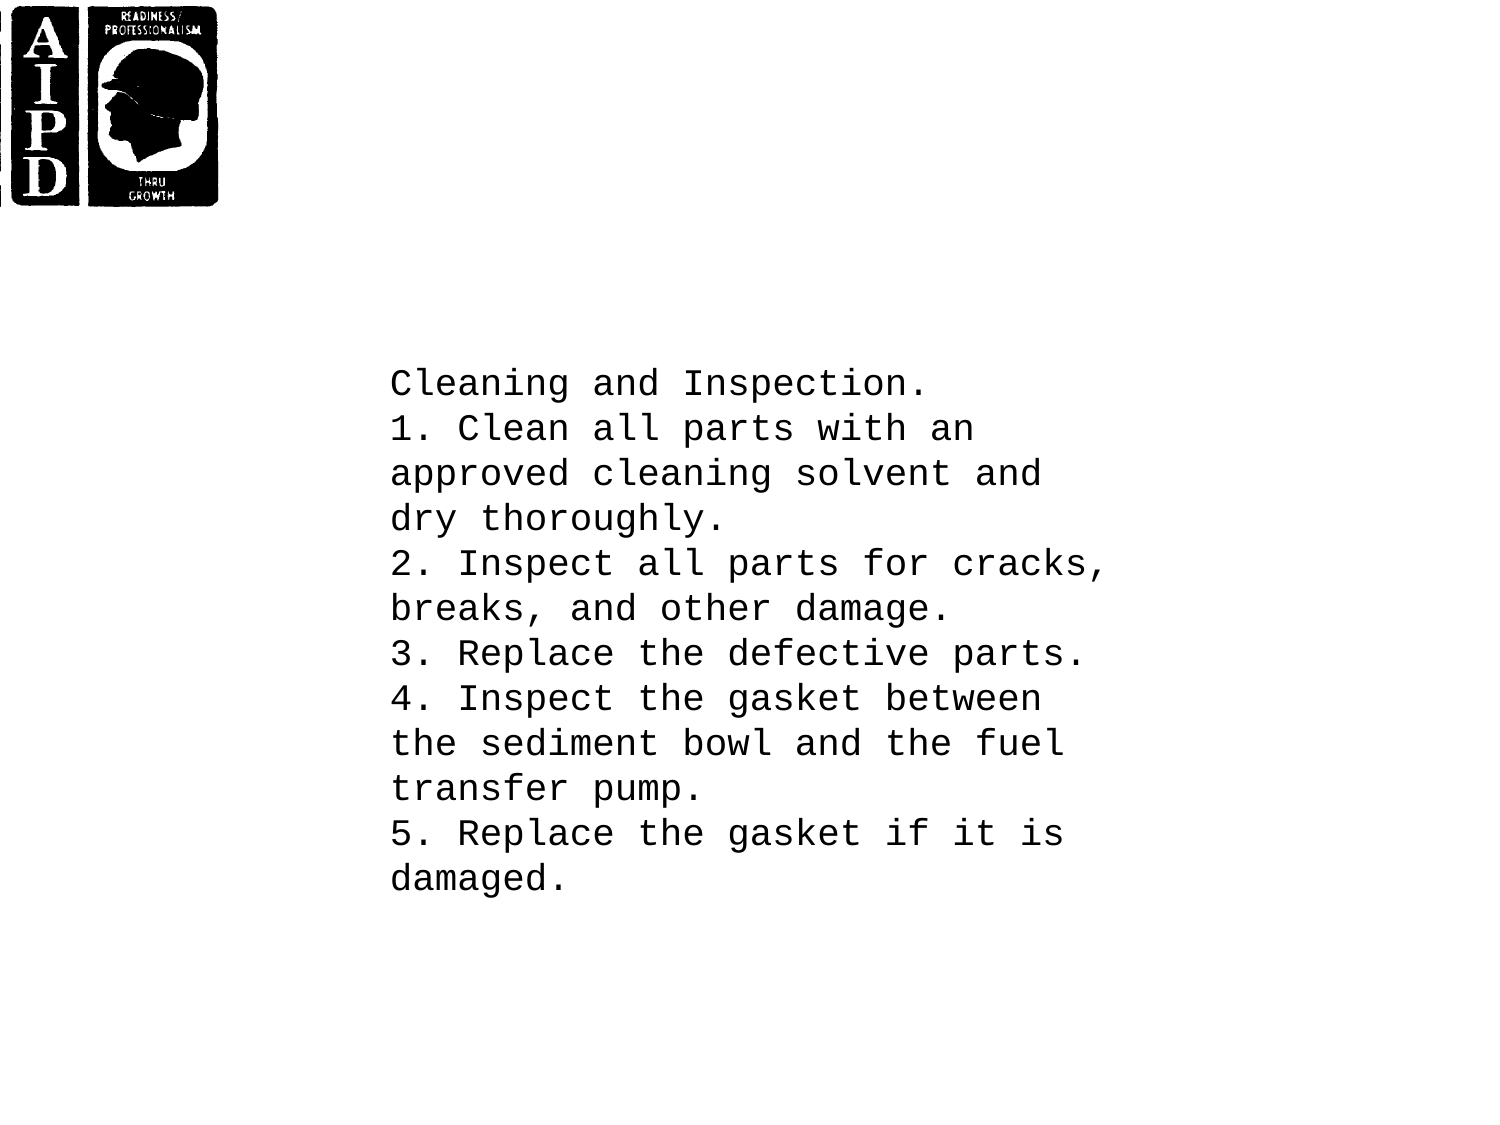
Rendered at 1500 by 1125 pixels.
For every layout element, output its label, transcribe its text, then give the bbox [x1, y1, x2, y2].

text_box Cleaning and Inspection. 1. Clean all parts with an approved cleaning solvent and dry thoroughly. 2. Inspect all parts for cracks, breaks, and other damage. 3. Replace the defective parts. 4. Inspect the gasket between the sediment bowl and the fuel transfer pump. 5. Replace the gasket if it is damaged. [374, 350, 1125, 906]
picture [0, 0, 228, 215]
